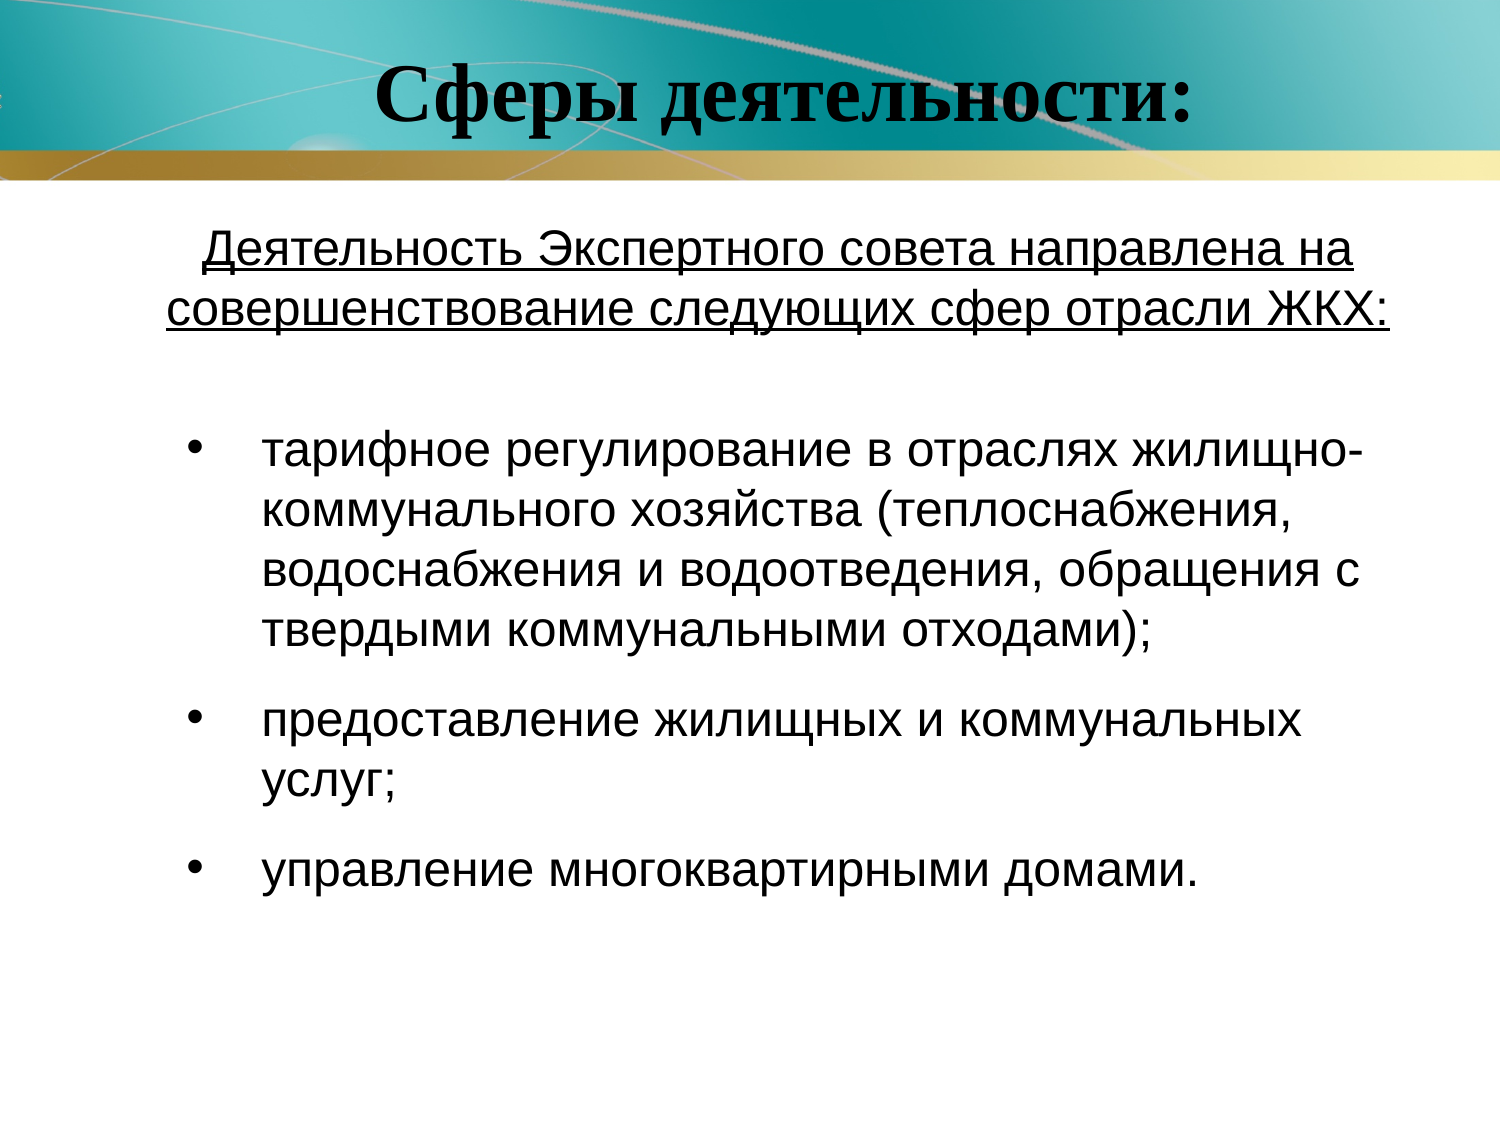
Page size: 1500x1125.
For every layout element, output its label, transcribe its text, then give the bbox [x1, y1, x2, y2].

picture [0, 0, 1500, 213]
text_box Деятельность Экспертного совета направлена на совершенствование следующих сфер отрасли ЖКХ: [76, 208, 1480, 343]
title Сферы деятельности: [147, 18, 1423, 174]
subtitle тарифное регулирование в отраслях жилищно-коммунального хозяйства (теплоснабжения, водоснабжения и водоотведения, обращения с твердыми коммунальными отходами); предоставление жилищных и коммунальных услуг; управление многоквартирными домами. [170, 408, 1423, 1059]
